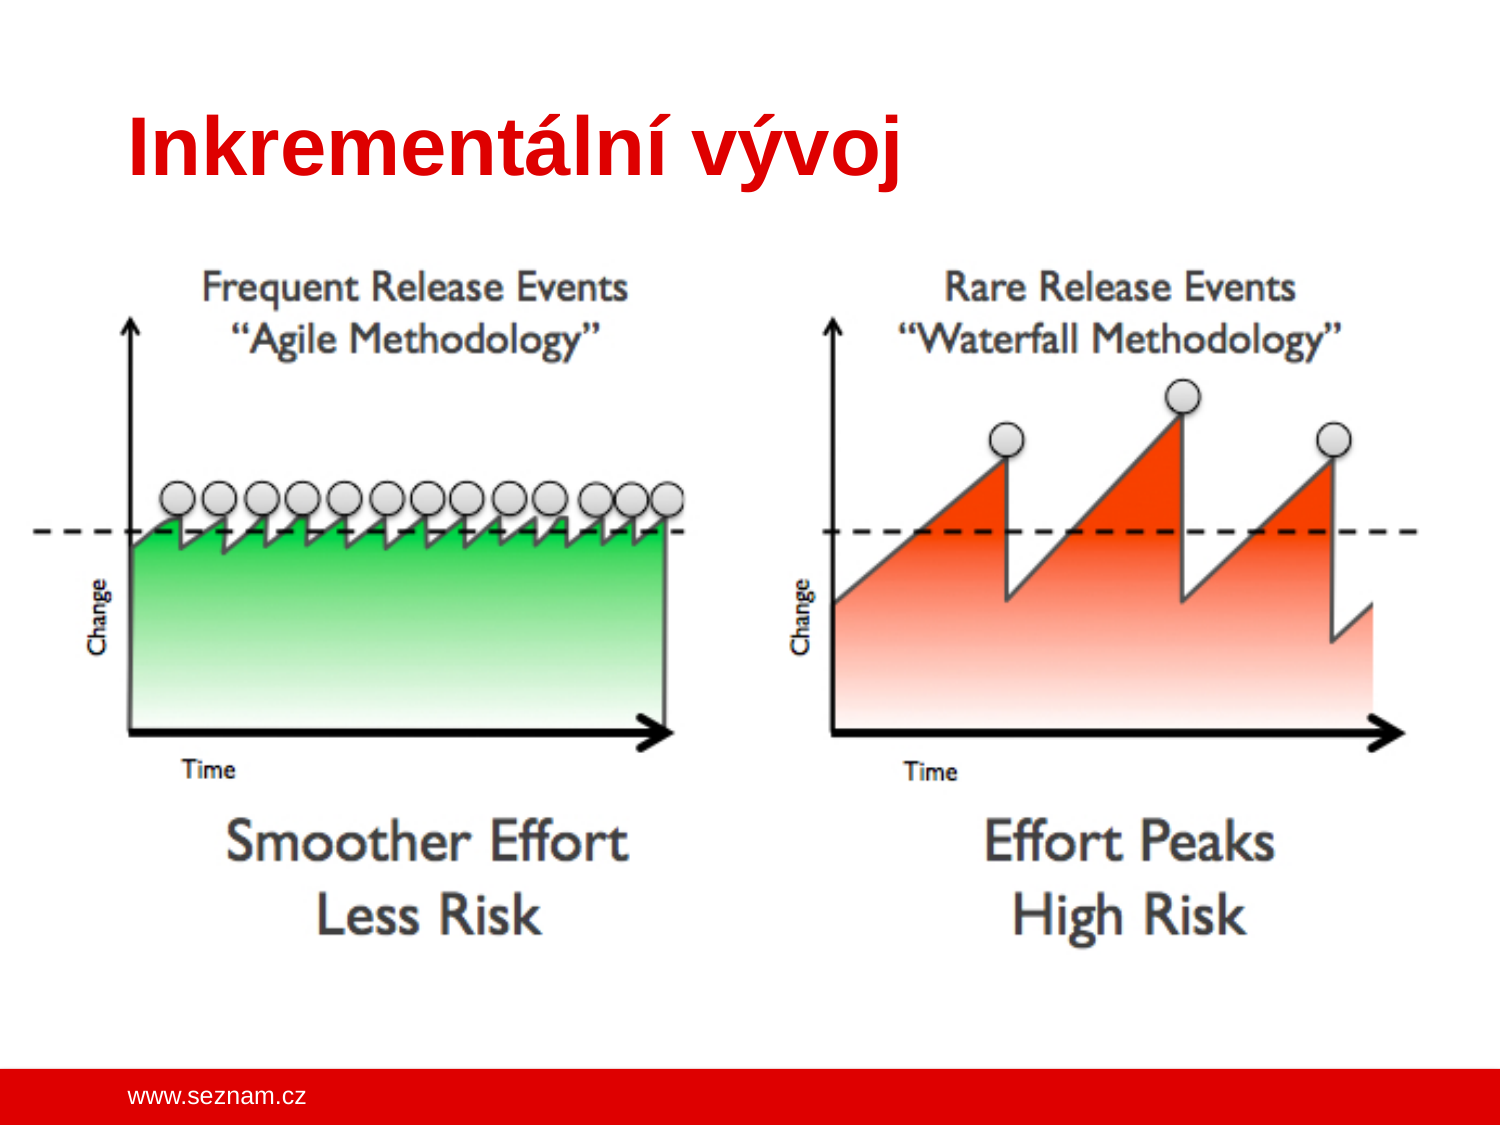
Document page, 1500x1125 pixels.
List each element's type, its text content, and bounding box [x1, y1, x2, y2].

title Inkrementální vývoj [112, 84, 1388, 241]
picture [25, 243, 1482, 970]
